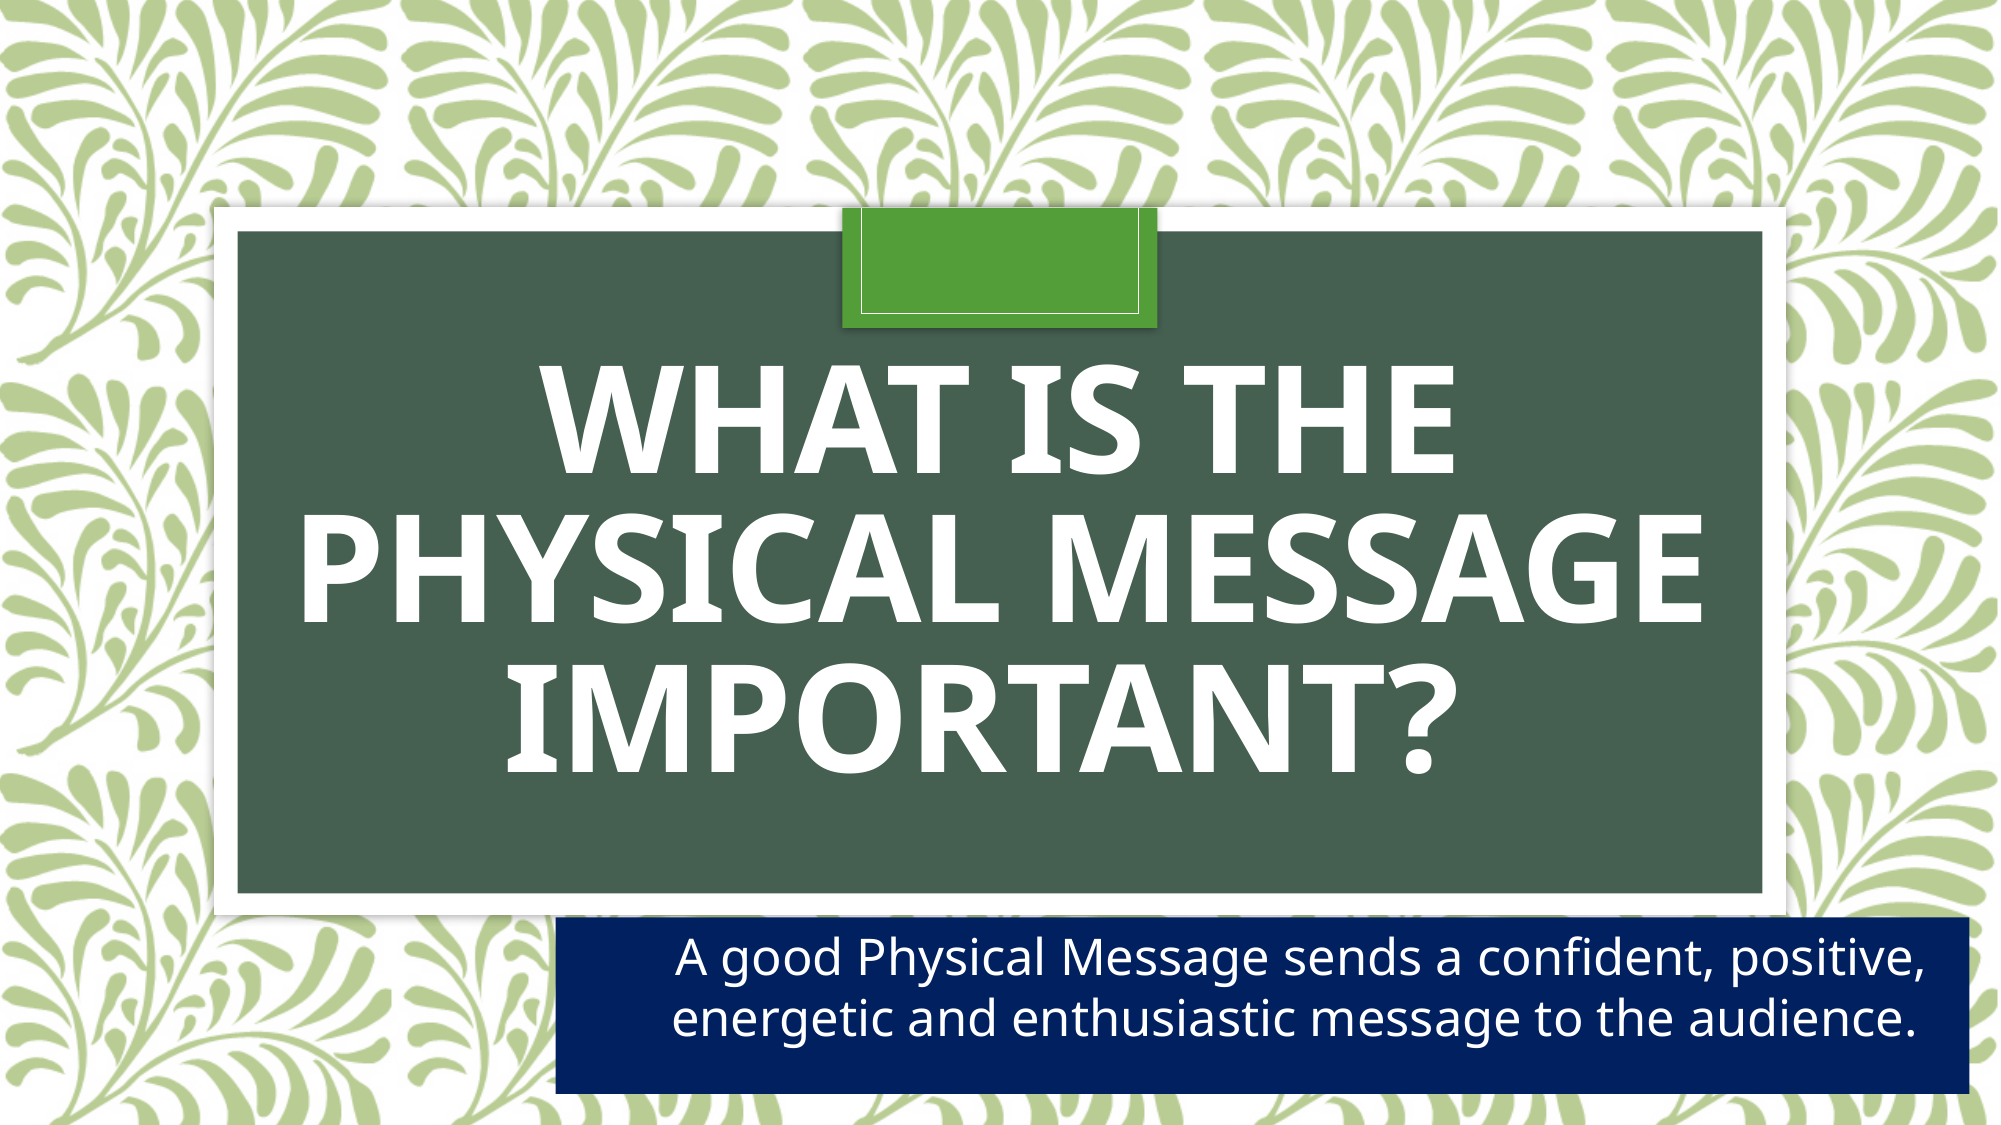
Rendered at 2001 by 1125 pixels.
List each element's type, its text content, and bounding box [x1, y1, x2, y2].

title What is the physical message important? [256, 343, 1744, 814]
text_box A good Physical Message sends a confident, positive, energetic and enthusiastic message to the audience. [555, 917, 1970, 1094]
